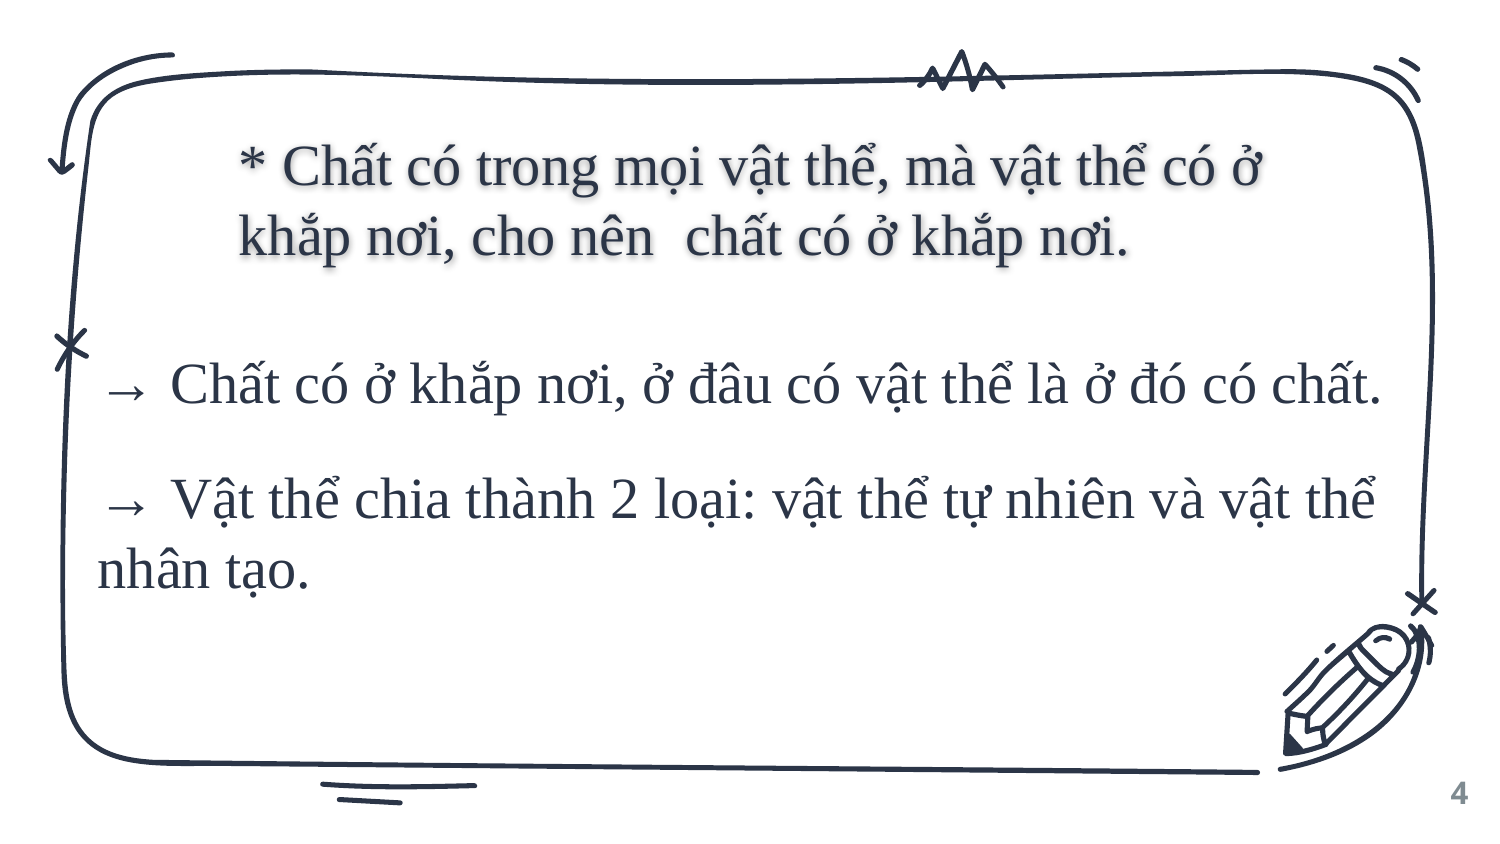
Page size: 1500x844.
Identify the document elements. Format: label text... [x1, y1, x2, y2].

text_box chất có ở khắp nơi. [670, 189, 1146, 275]
text_box [1425, 635, 1433, 666]
text_box → Vật thể chia thành 2 loại: vật thể tự nhiên và vật thể nhân tạo. [82, 453, 1433, 608]
slide_number 4 [1378, 769, 1469, 820]
text_box * Chất có trong mọi vật thể, mà vật thể có ở khắp nơi, cho nên [223, 119, 1359, 275]
text_box [1282, 657, 1320, 697]
text_box [1407, 623, 1422, 675]
text_box → Chất có ở khắp nơi, ở đâu có vật thể là ở đó có chất. [82, 337, 1433, 423]
text_box [1283, 623, 1412, 757]
